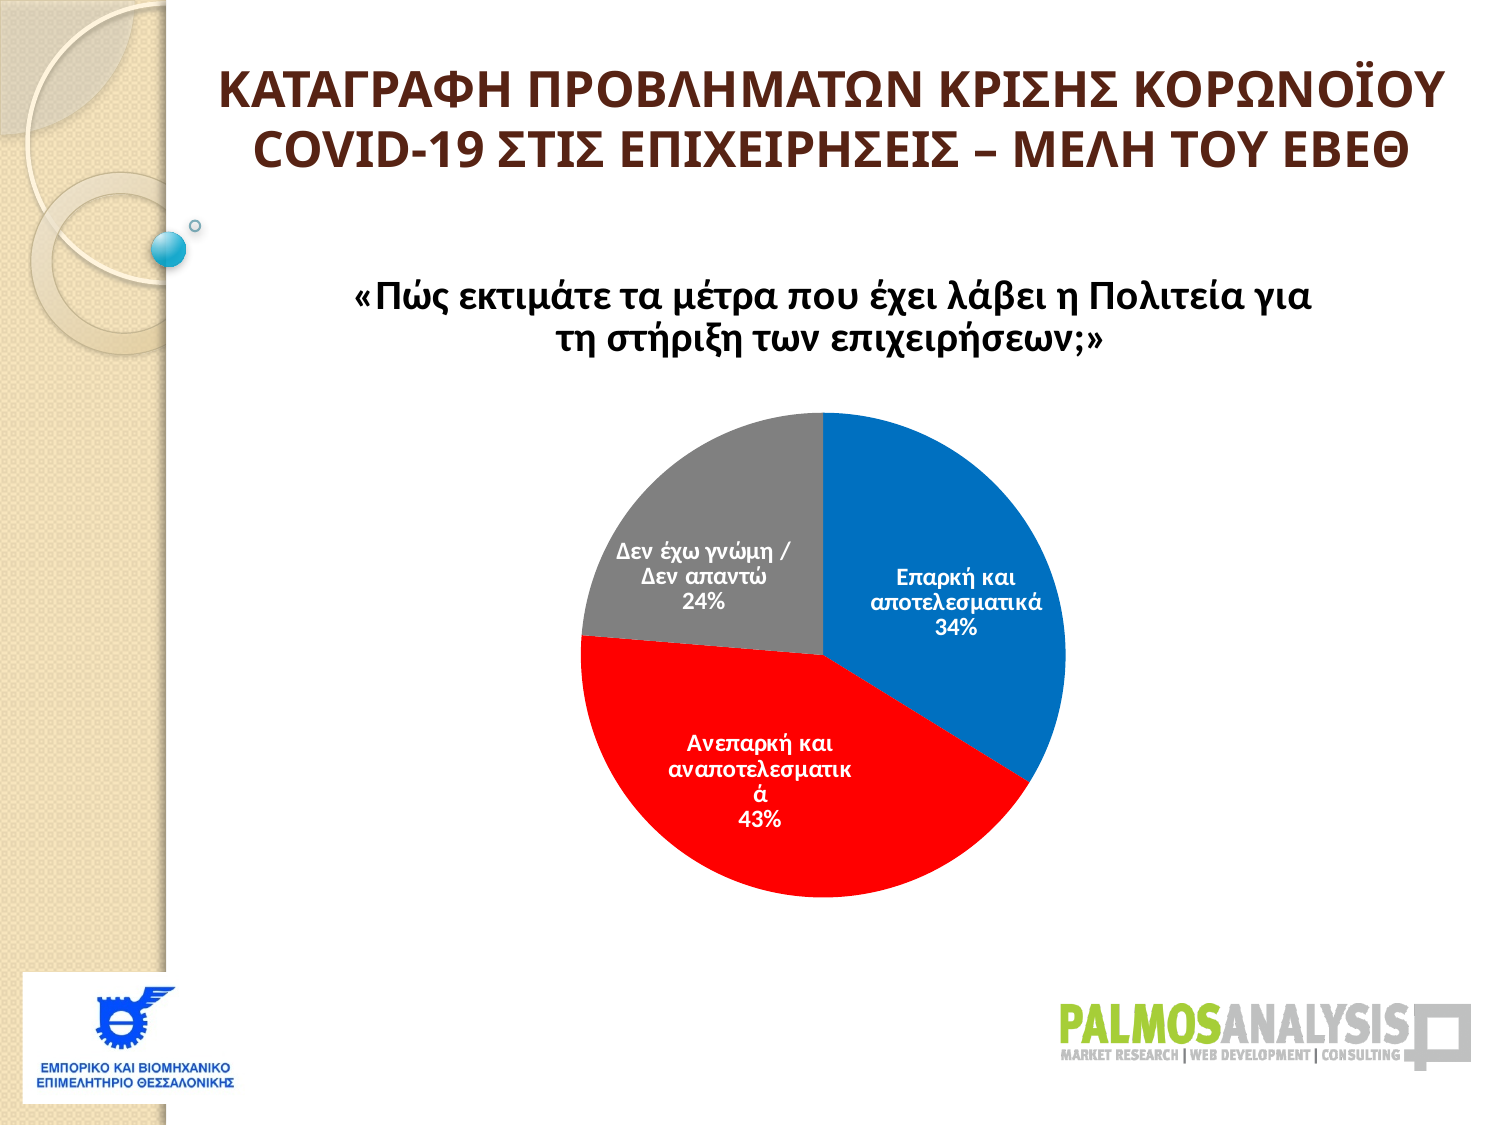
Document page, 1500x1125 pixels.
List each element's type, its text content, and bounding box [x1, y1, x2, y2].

picture [1057, 1003, 1471, 1071]
picture [22, 972, 247, 1104]
chart [218, 243, 1448, 965]
text_box ΚΑΤΑΓΡΑΦΗ ΠΡΟΒΛΗΜΑΤΩΝ ΚΡΙΣΗΣ ΚΟΡΩΝΟΪΟΥ COVID-19 ΣΤΙΣ ΕΠΙΧΕΙΡΗΣΕΙΣ – ΜΕΛΗ ΤΟΥ ΕΒΕΘ [163, 19, 1500, 216]
